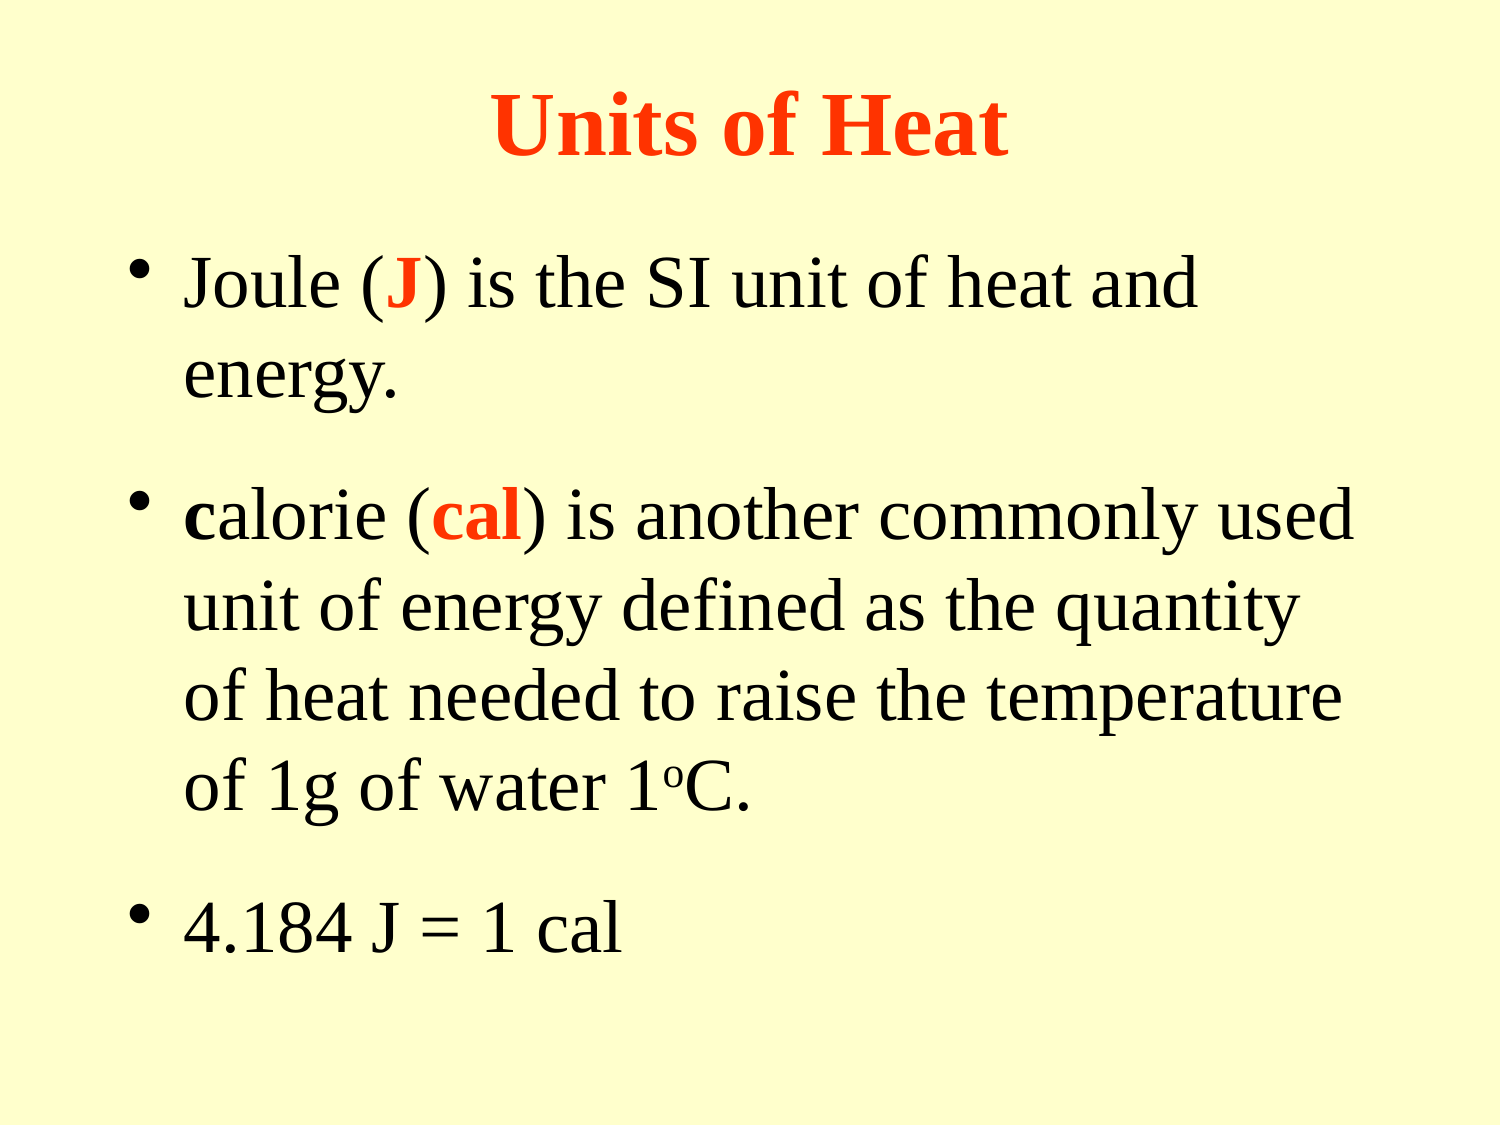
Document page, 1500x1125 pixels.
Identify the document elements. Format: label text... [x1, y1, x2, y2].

list Joule (J) is the SI unit of heat and energy. calorie (cal) is another commonly used unit of energy defined as the quantity of heat needed to raise the temperature of 1g of water 1oC. 4.184 J = 1 cal [112, 224, 1388, 1063]
title Units of Heat [112, 24, 1388, 213]
